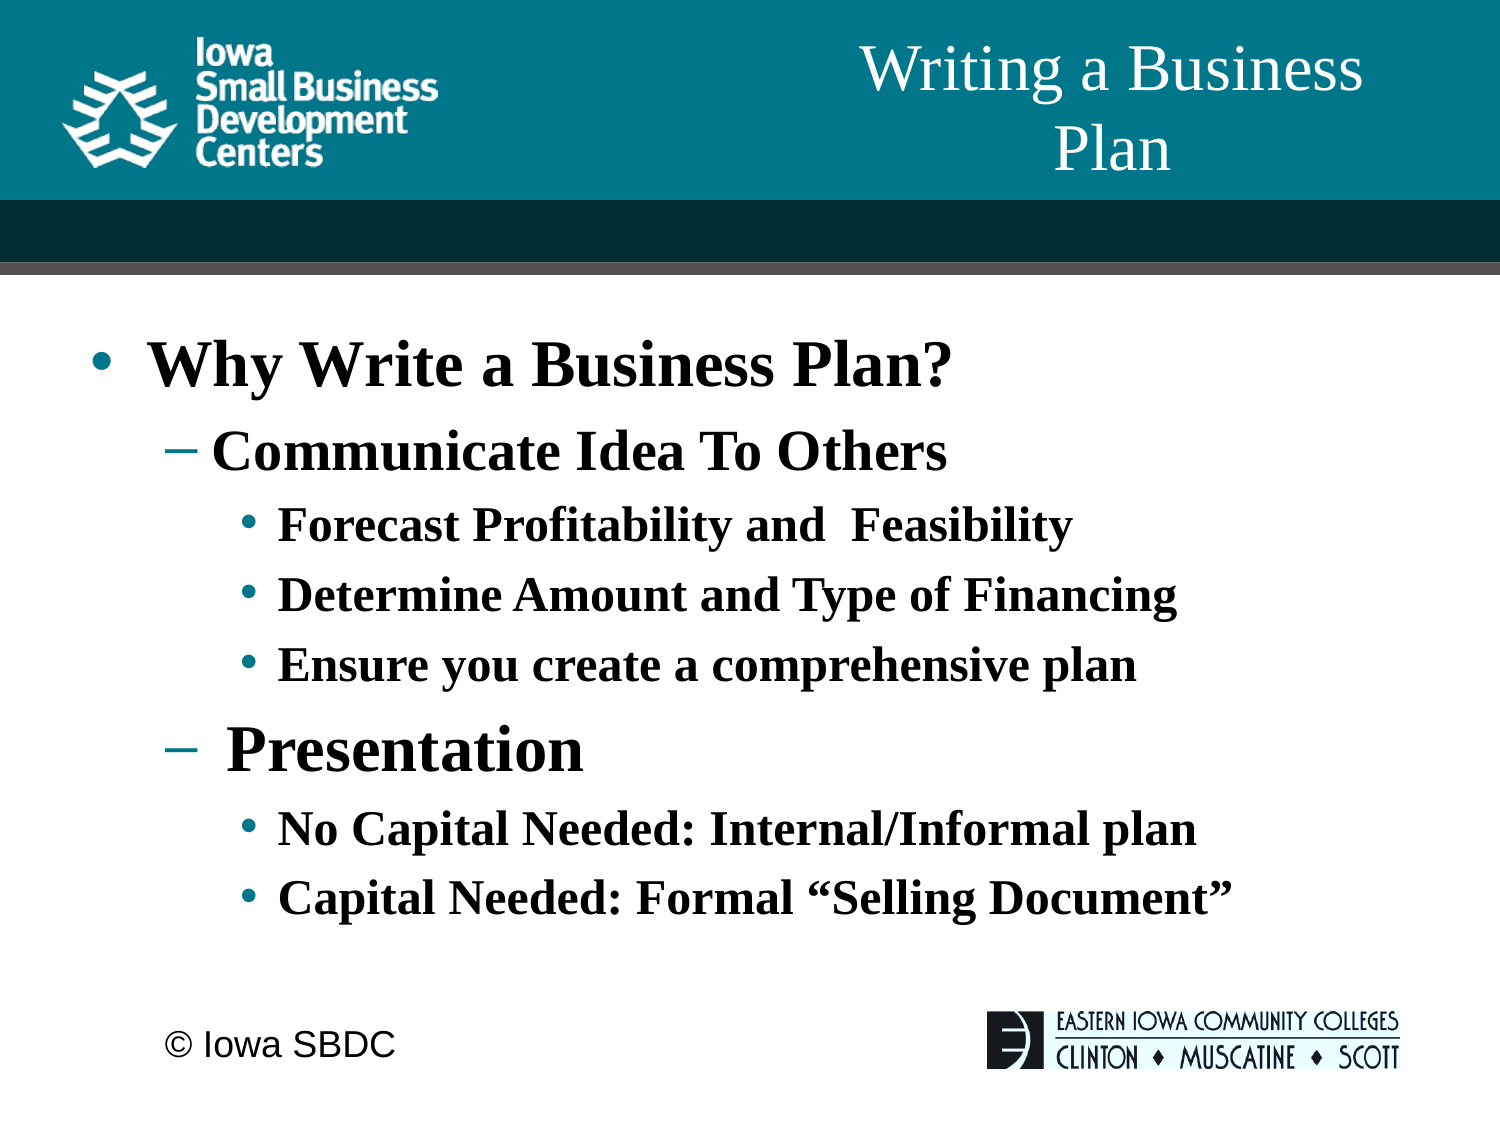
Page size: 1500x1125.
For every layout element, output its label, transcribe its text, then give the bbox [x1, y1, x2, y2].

text_box © Iowa SBDC [150, 1012, 800, 1088]
title Writing a Business Plan [825, 45, 1400, 163]
picture [987, 1011, 1401, 1069]
picture [62, 37, 438, 168]
list Why Write a Business Plan? Communicate Idea To Others Forecast Profitability and Feasibility Determine Amount and Type of Financing Ensure you create a comprehensive plan Presentation No Capital Needed: Internal/Informal plan Capital Needed: Formal “Selling Document” [75, 312, 1425, 1088]
